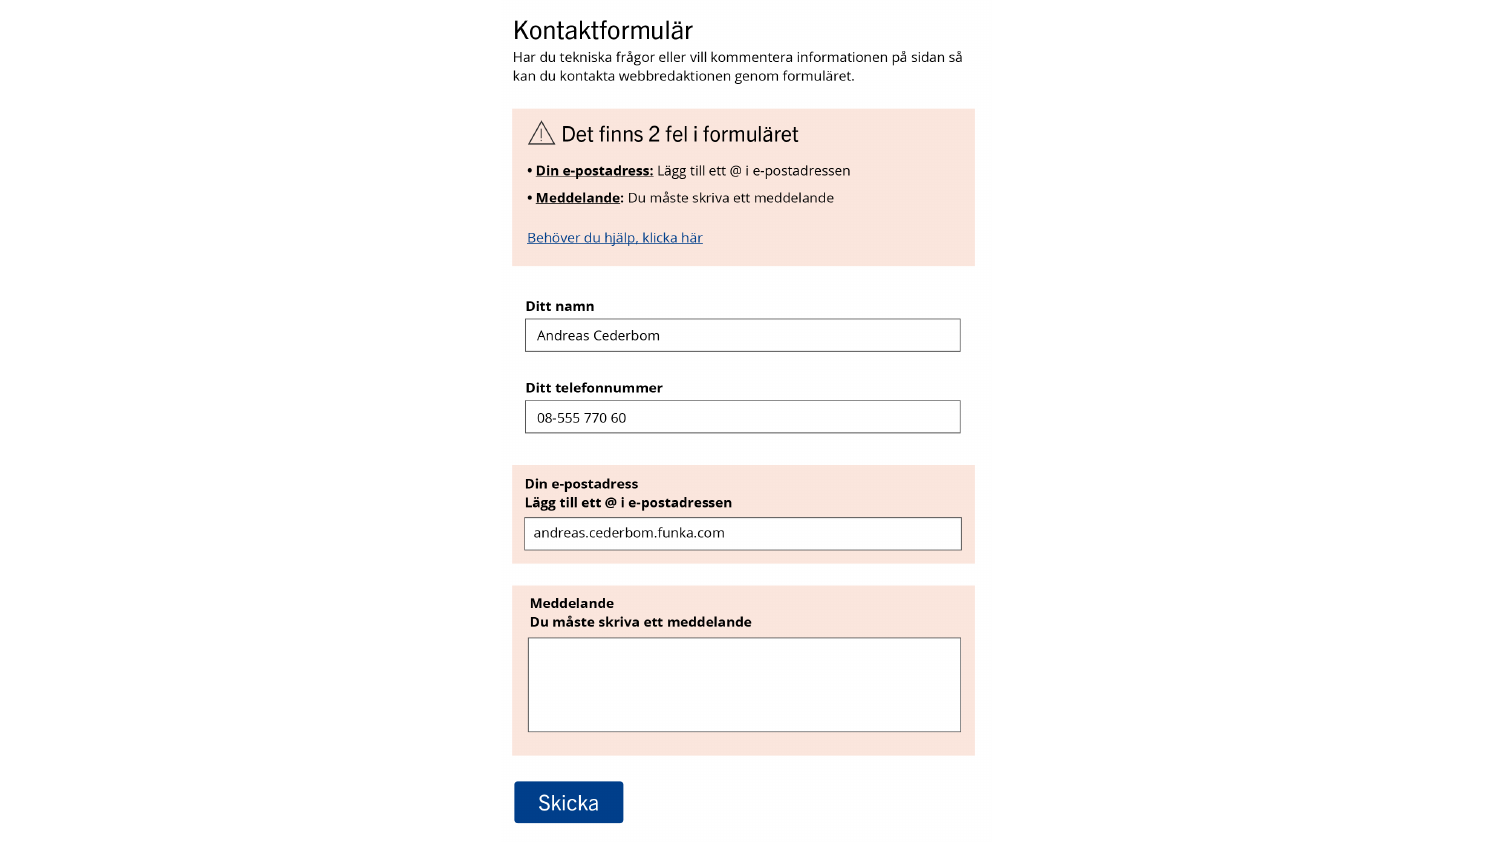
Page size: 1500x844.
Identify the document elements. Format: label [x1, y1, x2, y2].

picture [501, 0, 992, 843]
